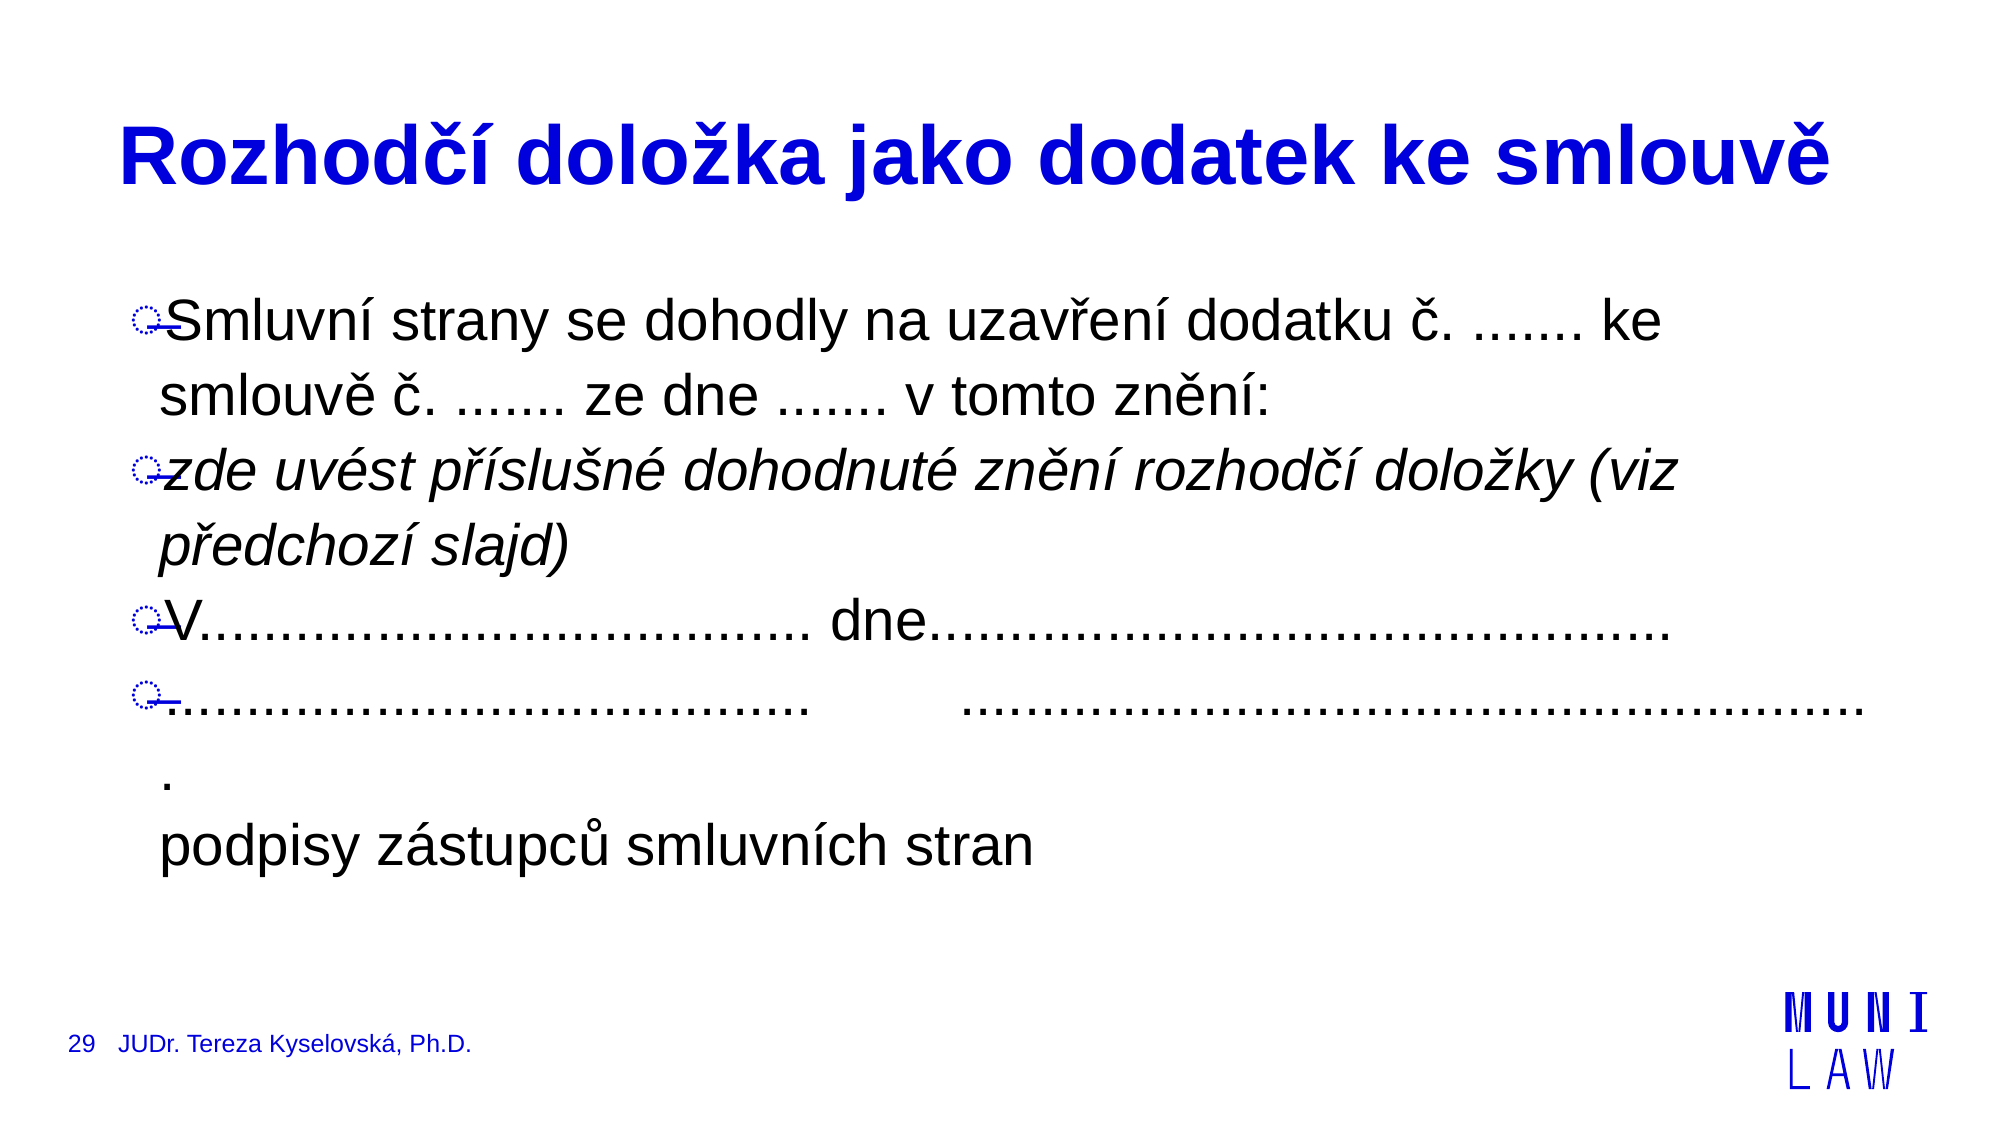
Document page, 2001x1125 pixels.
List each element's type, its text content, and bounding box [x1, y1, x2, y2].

list Smluvní strany se dohodly na uzavření dodatku č. ....... ke smlouvě č. ....... ze dne ....... v tomto znění: zde uvést příslušné dohodnuté znění rozhodčí doložky (viz předchozí slajd) V...................................... dne.............................................. ........................................ ......................................................... podpisy zástupců smluvních stran [118, 277, 1883, 957]
footer JUDr. Tereza Kyselovská, Ph.D. [118, 1021, 1418, 1063]
title Rozhodčí doložka jako dodatek ke smlouvě [118, 118, 1883, 193]
slide_number 29 [67, 1021, 110, 1063]
